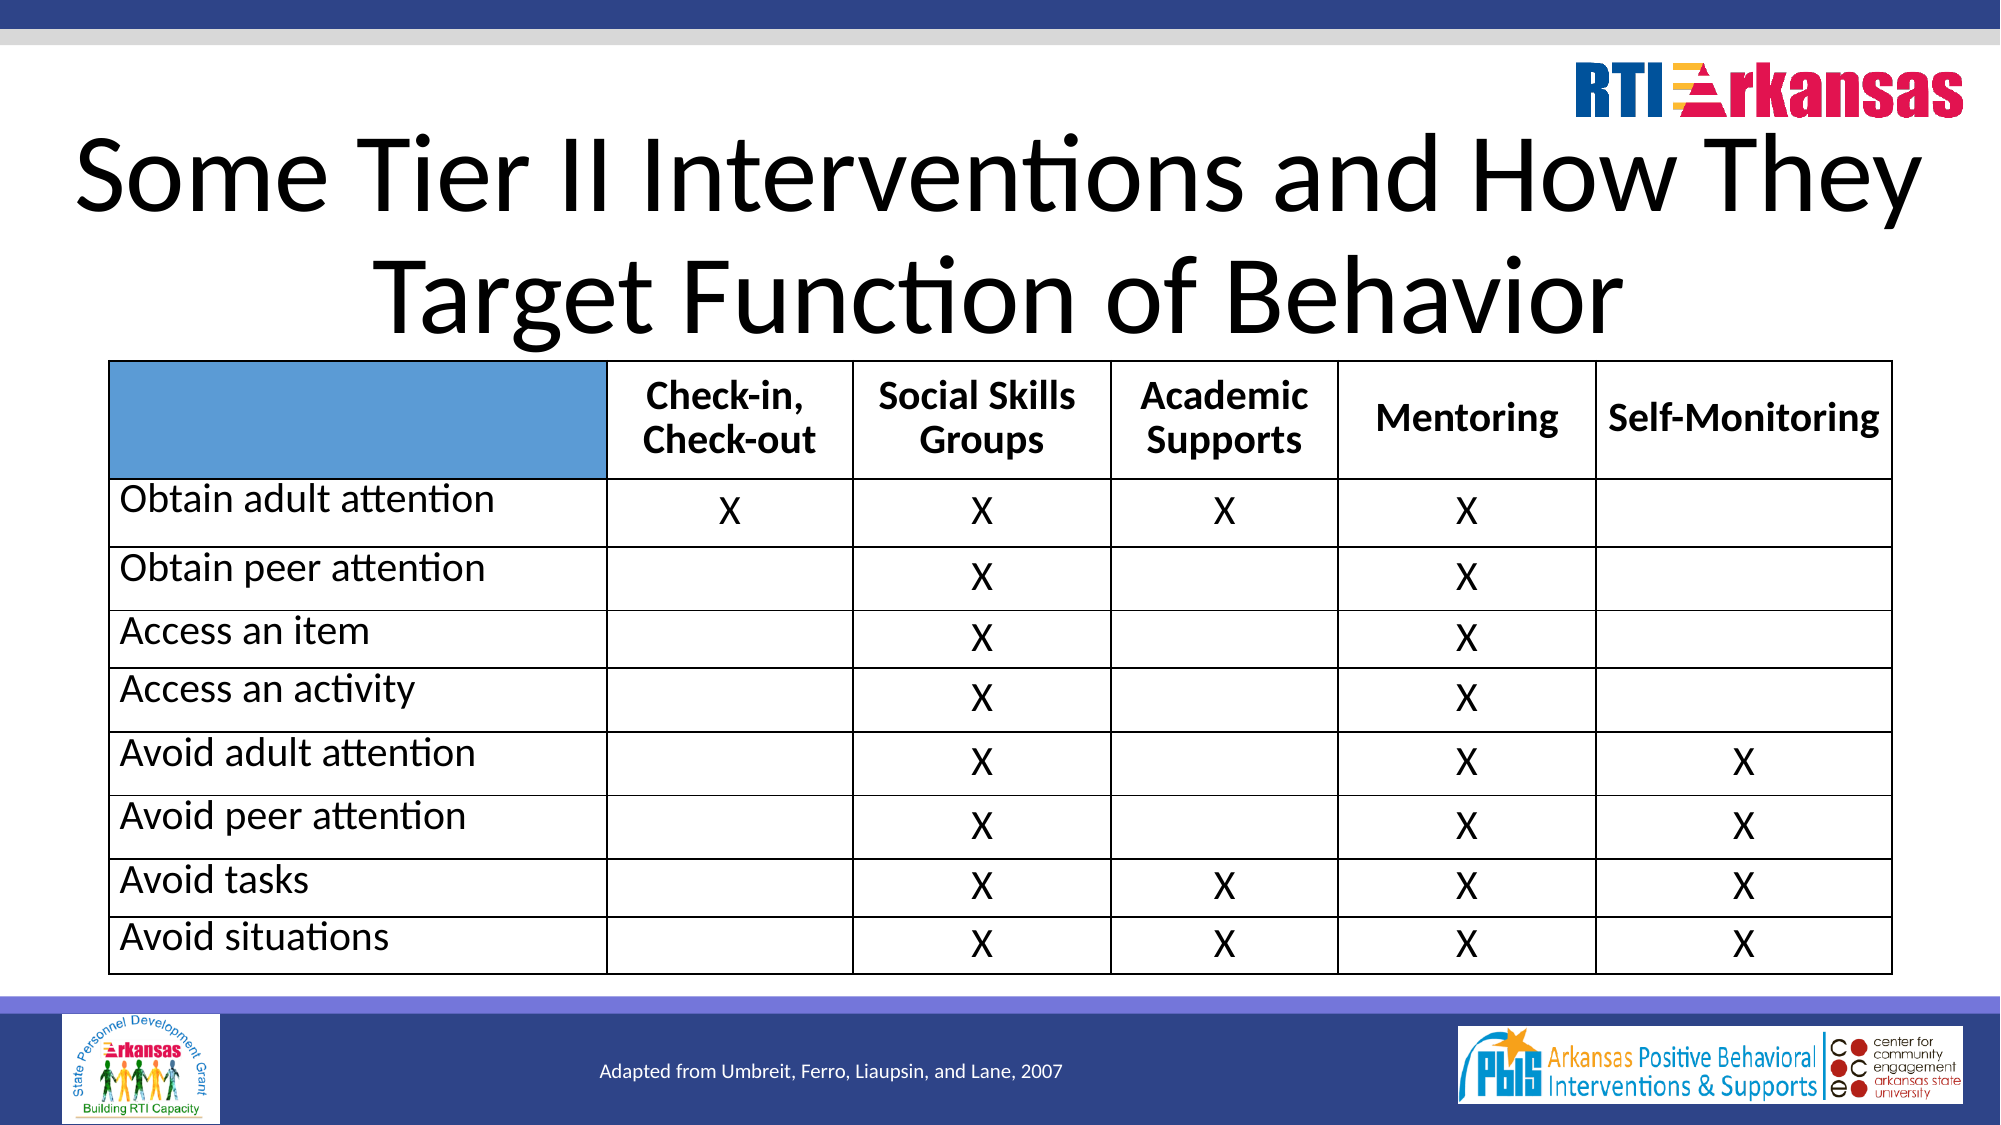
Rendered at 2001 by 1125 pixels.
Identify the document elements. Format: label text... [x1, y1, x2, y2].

table_cell X [1339, 669, 1595, 731]
table_cell [608, 669, 852, 731]
table_header Social Skills Groups [854, 362, 1110, 478]
table_cell [608, 796, 852, 858]
table_header Mentoring [1339, 362, 1595, 478]
table_cell [608, 733, 852, 795]
table_cell [1597, 669, 1891, 731]
table_header Self-Monitoring [1597, 362, 1891, 478]
table_cell [1112, 548, 1337, 610]
table_cell Avoid adult attention [110, 733, 606, 795]
text_box Adapted from Umbreit, Ferro, Liaupsin, and Lane, 2007 [559, 1047, 1104, 1092]
picture [1458, 1025, 1964, 1104]
table_cell [1112, 733, 1337, 795]
table_cell [1597, 548, 1891, 610]
table_cell Avoid peer attention [110, 796, 606, 858]
table_cell [1112, 796, 1337, 858]
table_cell [1597, 611, 1891, 667]
table_cell Access an item [110, 611, 606, 667]
table_cell X [1112, 480, 1337, 546]
table_cell [608, 860, 852, 916]
table_cell X [1597, 860, 1891, 916]
title Some Tier II Interventions and How They Target Function of Behavior [0, 104, 2000, 368]
picture [62, 1013, 220, 1124]
table_cell Obtain peer attention [110, 548, 606, 610]
table_cell Obtain adult attention [110, 480, 606, 546]
table_cell X [608, 480, 852, 546]
table_cell X [1339, 733, 1595, 795]
table_header Check-in, Check-out [608, 362, 852, 478]
table_cell X [854, 669, 1110, 731]
table_cell X [1597, 733, 1891, 795]
table_cell [1597, 480, 1891, 546]
table_cell X [1339, 611, 1595, 667]
table_cell X [854, 480, 1110, 546]
table_cell X [1112, 918, 1337, 973]
table_cell X [1339, 860, 1595, 916]
table_cell X [1339, 796, 1595, 858]
table_cell X [854, 796, 1110, 858]
table_cell Avoid situations [110, 918, 606, 973]
table_cell [608, 918, 852, 973]
table_cell X [854, 860, 1110, 916]
table_header [110, 362, 606, 478]
table_cell X [1112, 860, 1337, 916]
table_header Academic Supports [1112, 362, 1337, 478]
table_cell X [1339, 918, 1595, 973]
table_cell [1112, 669, 1337, 731]
table_cell X [854, 611, 1110, 667]
table_cell [608, 611, 852, 667]
table_cell Avoid tasks [110, 860, 606, 916]
picture [1573, 55, 1964, 104]
table_cell X [1597, 918, 1891, 973]
table_cell X [854, 733, 1110, 795]
table_cell X [1597, 796, 1891, 858]
table_cell [608, 548, 852, 610]
table_cell X [1339, 480, 1595, 546]
table_cell [1112, 611, 1337, 667]
table_cell X [854, 918, 1110, 973]
table_cell X [854, 548, 1110, 610]
table_cell Access an activity [110, 669, 606, 731]
table_cell X [1339, 548, 1595, 610]
